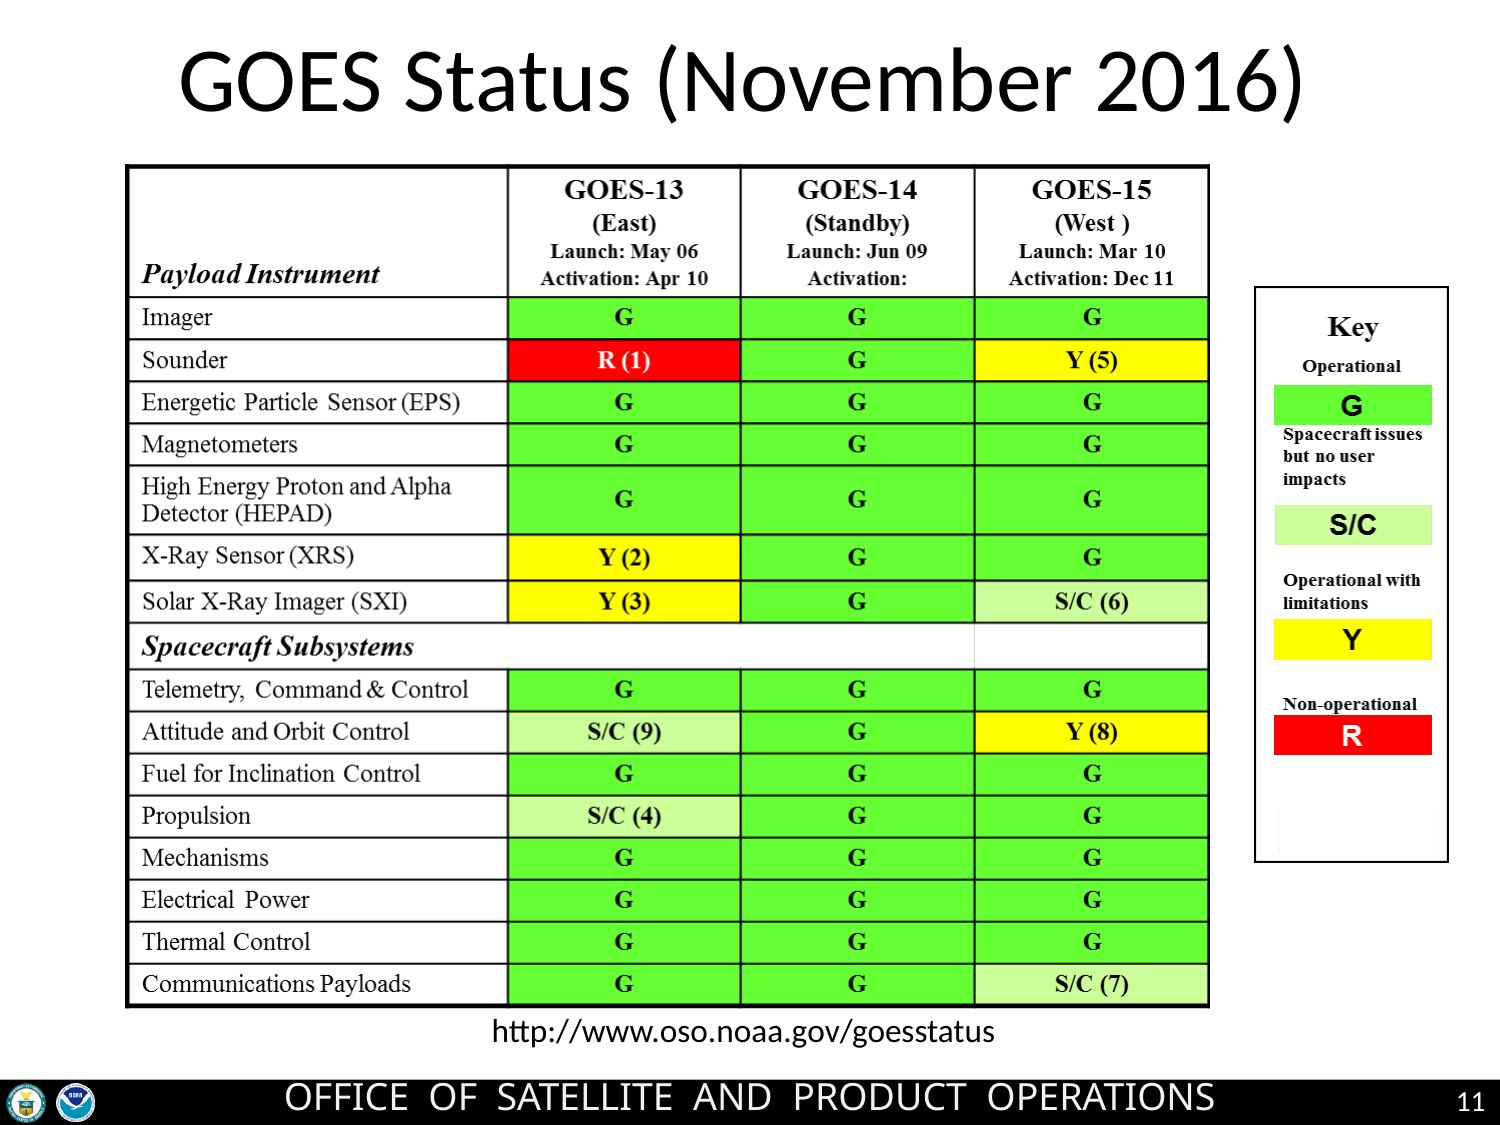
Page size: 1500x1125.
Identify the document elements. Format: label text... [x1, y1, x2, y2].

picture [6, 1083, 46, 1123]
picture [1254, 286, 1449, 863]
picture [56, 1083, 95, 1122]
picture [124, 162, 1210, 1014]
title GOES Status (November 2016) http://www.oso.noaa.gov/goesstatus [112, 12, 1375, 163]
